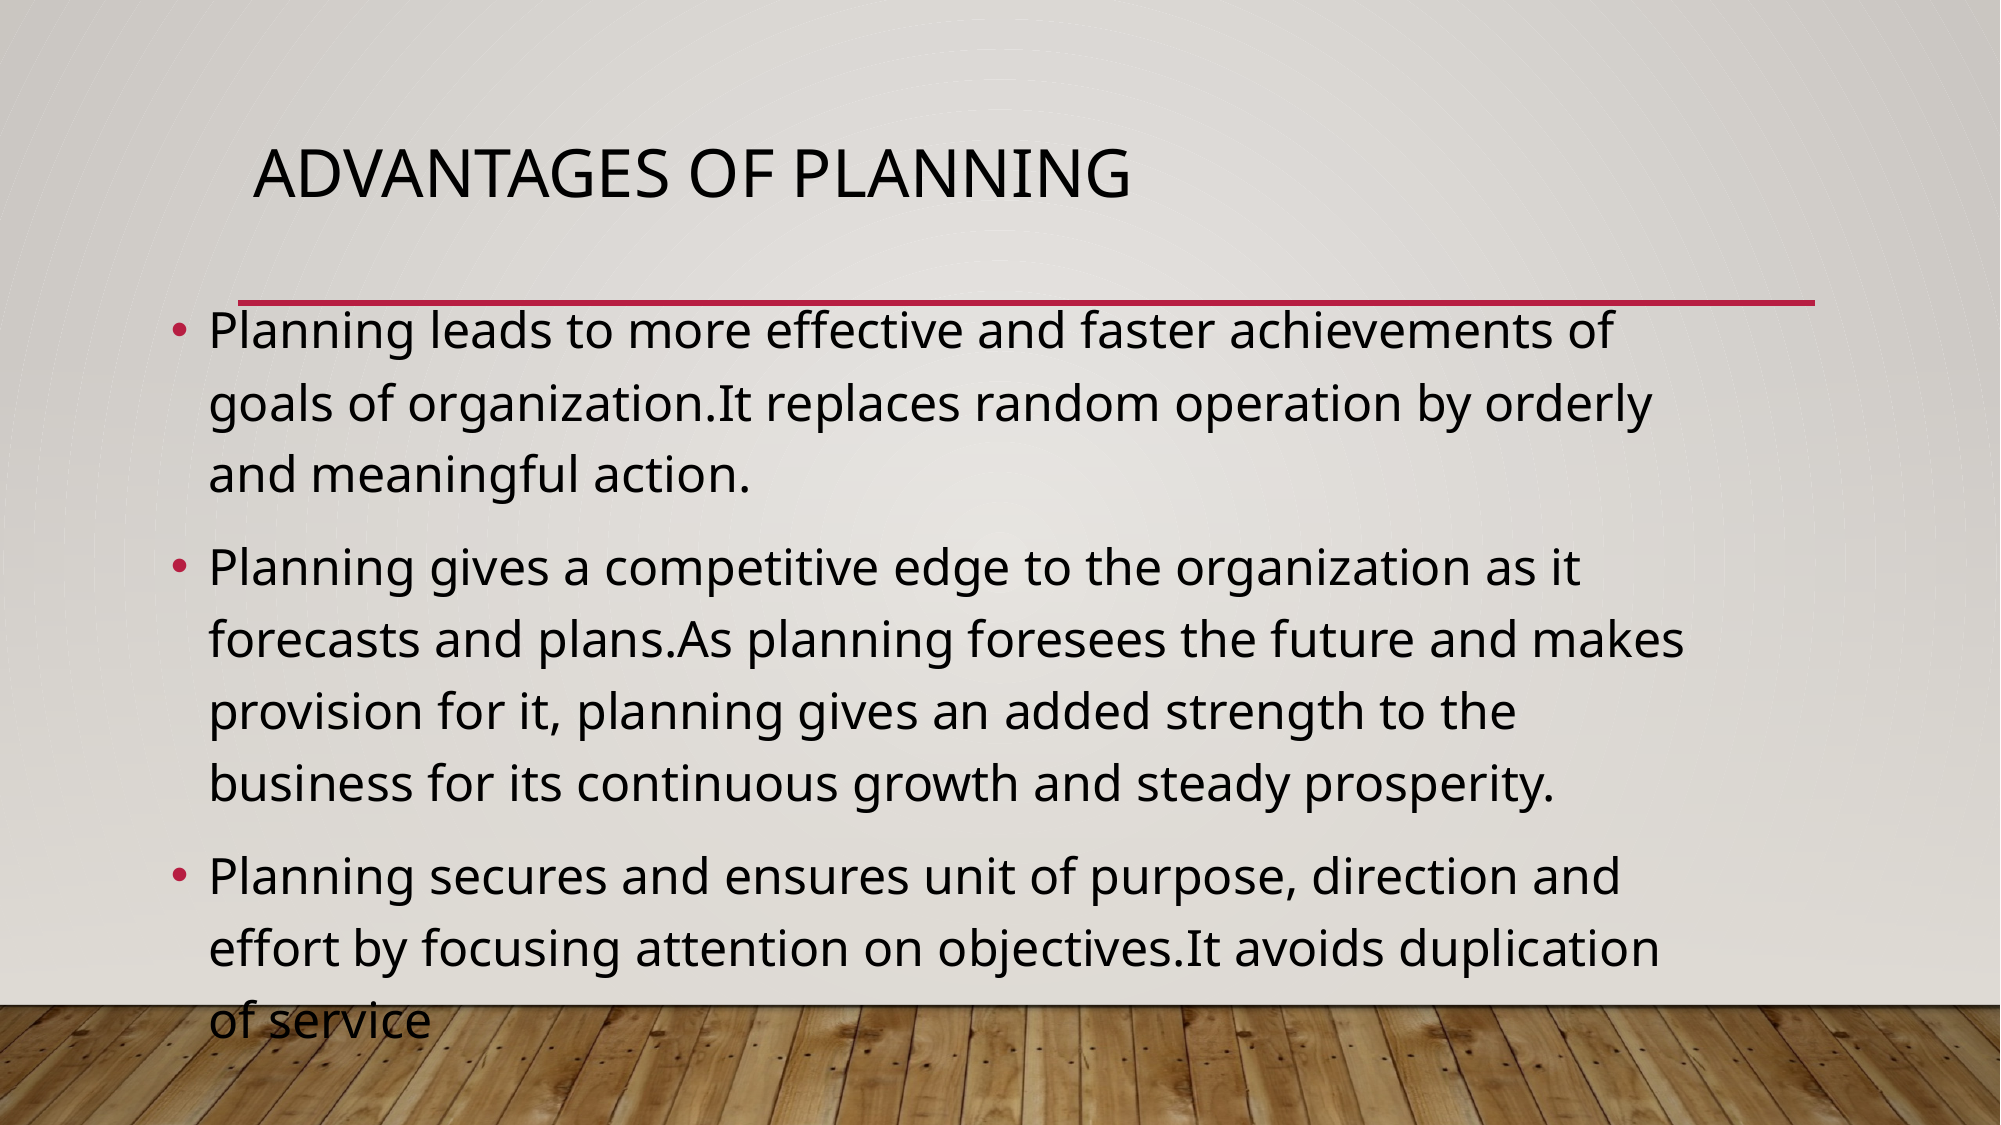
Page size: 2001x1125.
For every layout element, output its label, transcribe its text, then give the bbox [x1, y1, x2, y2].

title Advantages of planning [238, 131, 1814, 305]
list Planning leads to more effective and faster achievements of goals of organization.It replaces random operation by orderly and meaningful action. Planning gives a competitive edge to the organization as it forecasts and plans.As planning foresees the future and makes provision for it, planning gives an added strength to the business for its continuous growth and steady prosperity. Planning secures and ensures unit of purpose, direction and effort by focusing attention on objectives.It avoids duplication of service [155, 279, 1732, 846]
picture [0, 1005, 2000, 1125]
